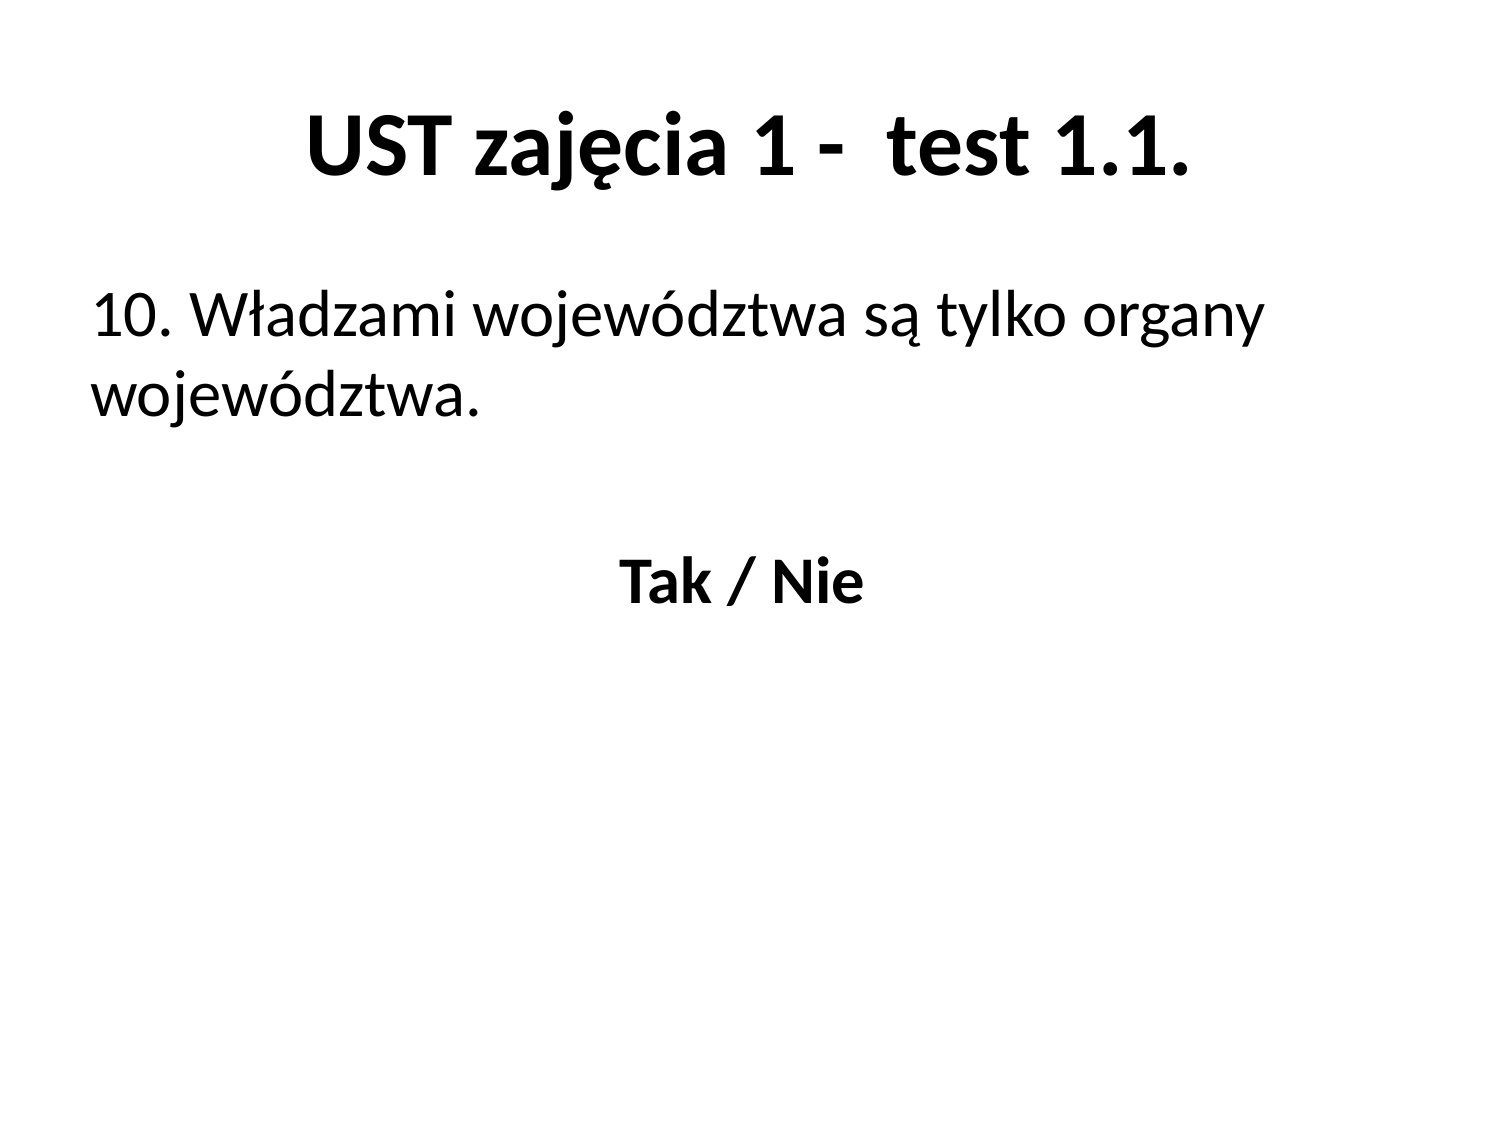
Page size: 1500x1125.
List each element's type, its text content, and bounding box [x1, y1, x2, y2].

list 10. Władzami województwa są tylko organy województwa. Tak / Nie [75, 262, 1425, 1005]
title UST zajęcia 1 - test 1.1. [75, 45, 1425, 233]
